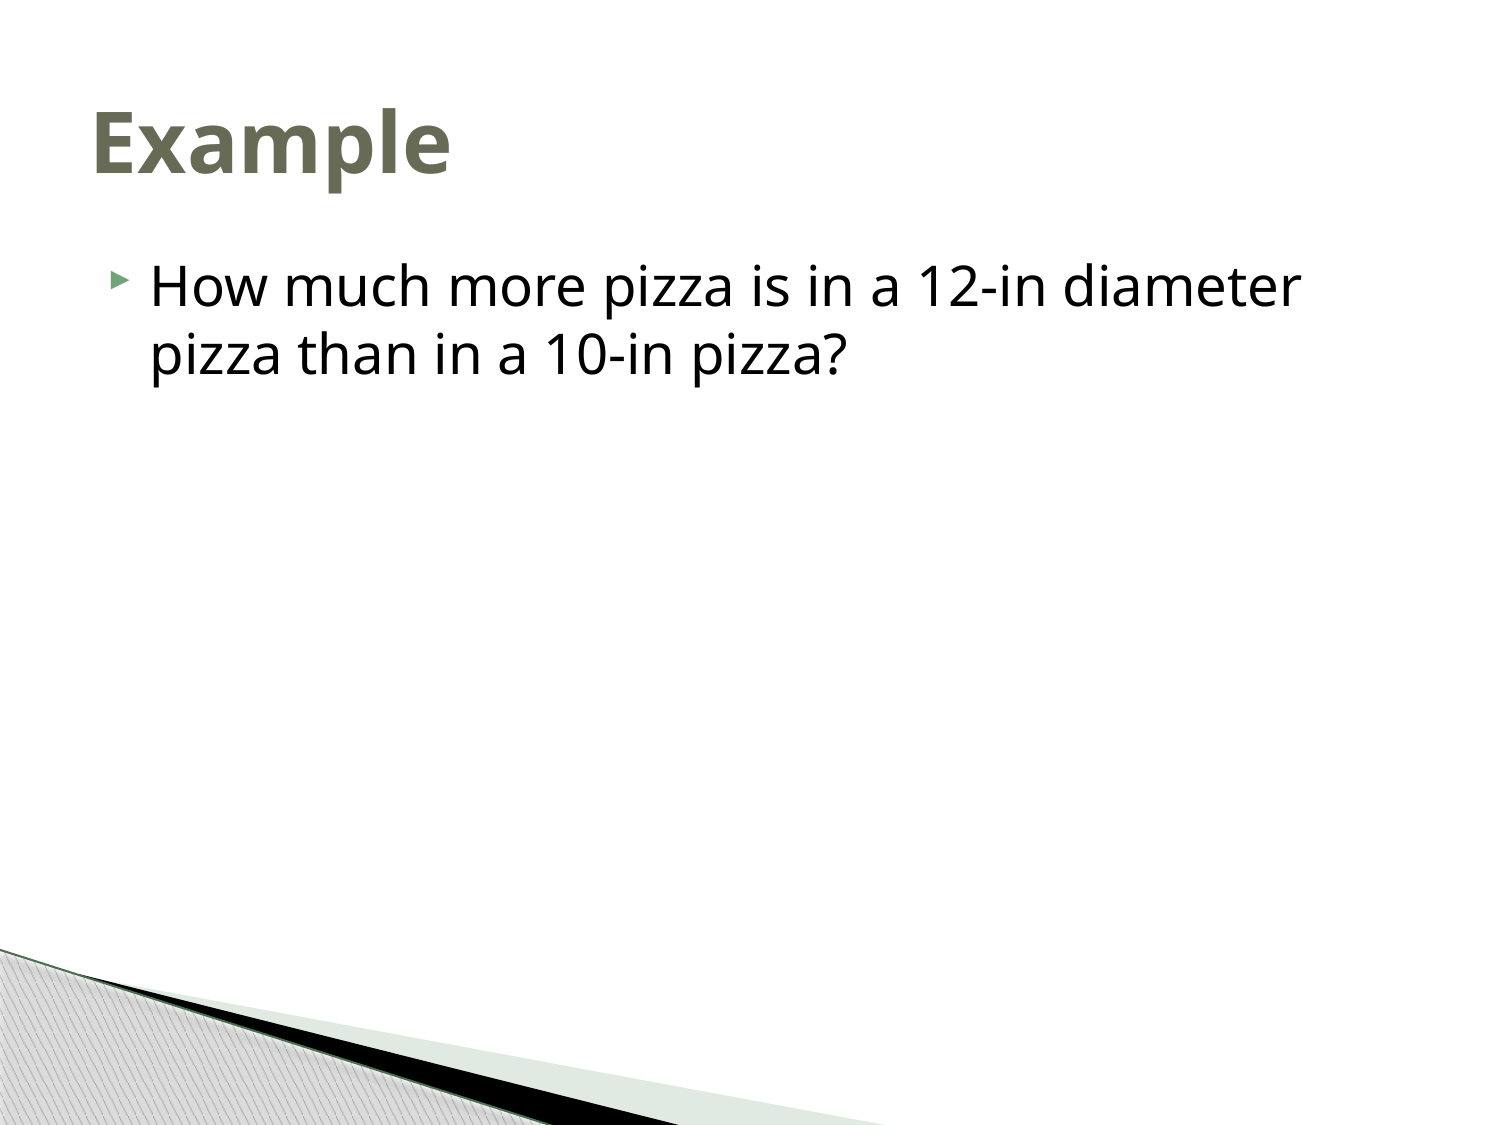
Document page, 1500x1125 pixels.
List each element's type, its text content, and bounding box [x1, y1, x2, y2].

list How much more pizza is in a 12-in diameter pizza than in a 10-in pizza? [75, 243, 1425, 986]
title Example [75, 45, 1425, 233]
